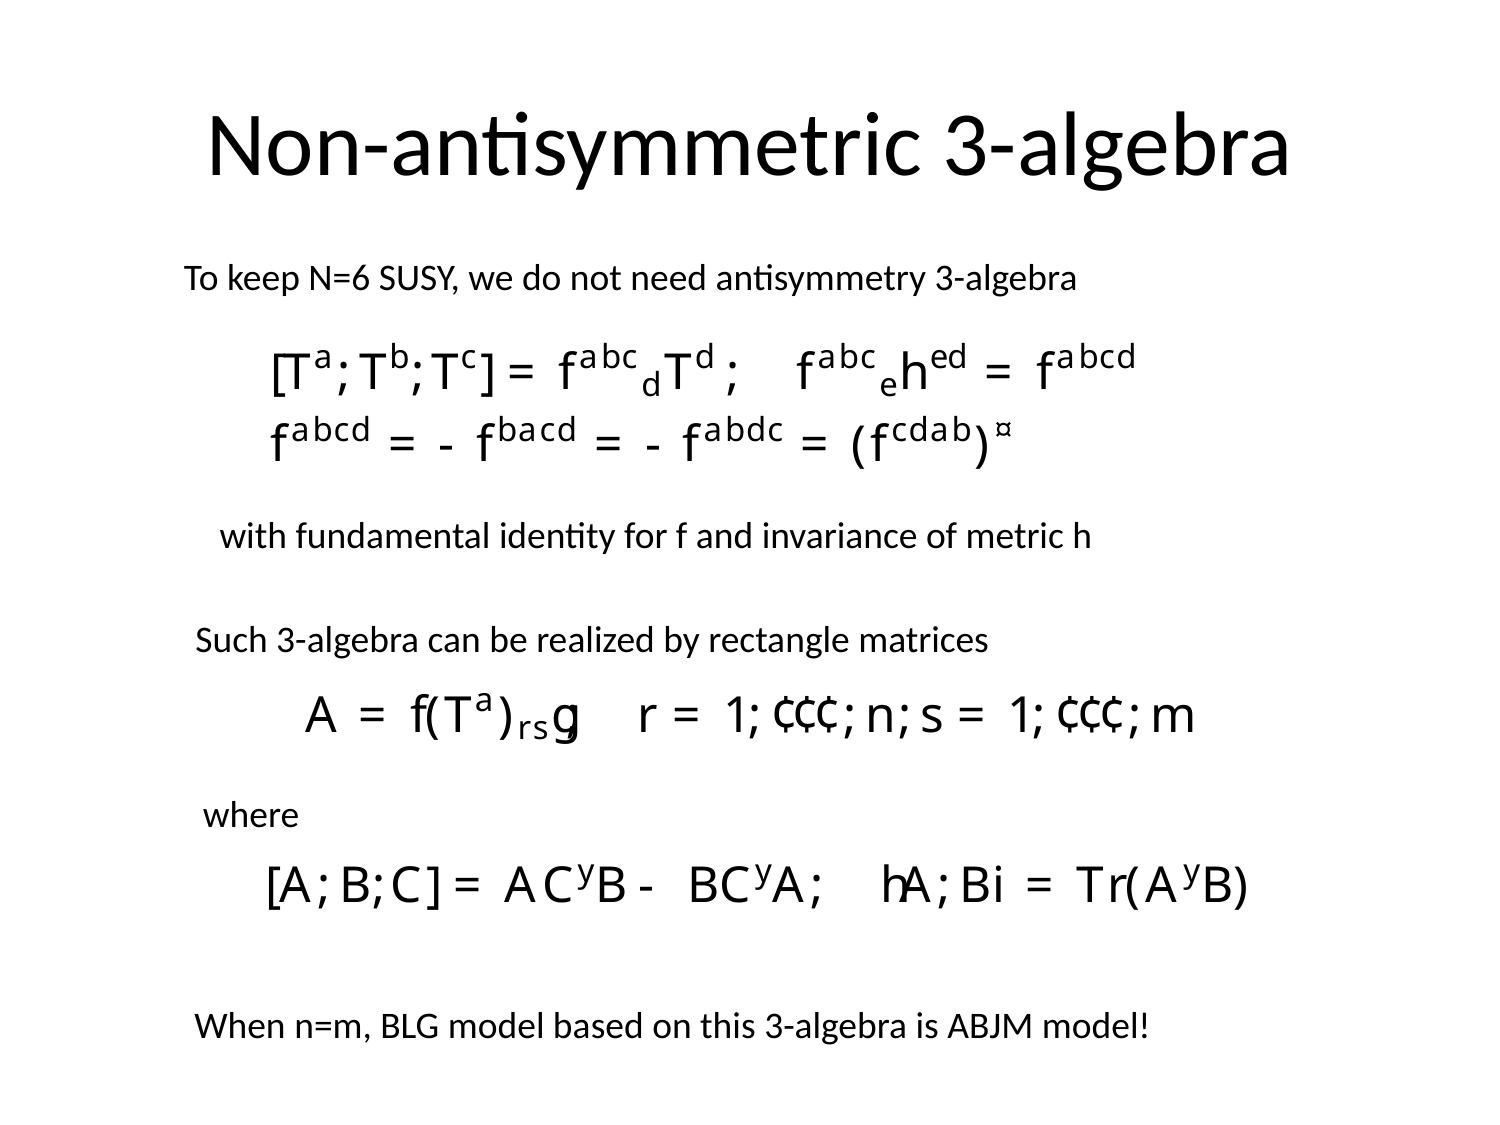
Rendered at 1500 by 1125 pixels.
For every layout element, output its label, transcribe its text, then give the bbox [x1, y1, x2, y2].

text_box where [188, 783, 315, 843]
text_box When n=m, BLG model based on this 3-algebra is ABJM model! [179, 994, 1168, 1054]
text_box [304, 689, 1199, 745]
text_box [269, 339, 1142, 474]
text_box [269, 853, 1250, 916]
text_box Such 3-algebra can be realized by rectangle matrices [180, 607, 1005, 668]
text_box with fundamental identity for f and invariance of metric h [204, 503, 1109, 564]
text_box To keep N=6 SUSY, we do not need antisymmetry 3-algebra [169, 246, 1094, 306]
title Non-antisymmetric 3-algebra [75, 45, 1425, 233]
